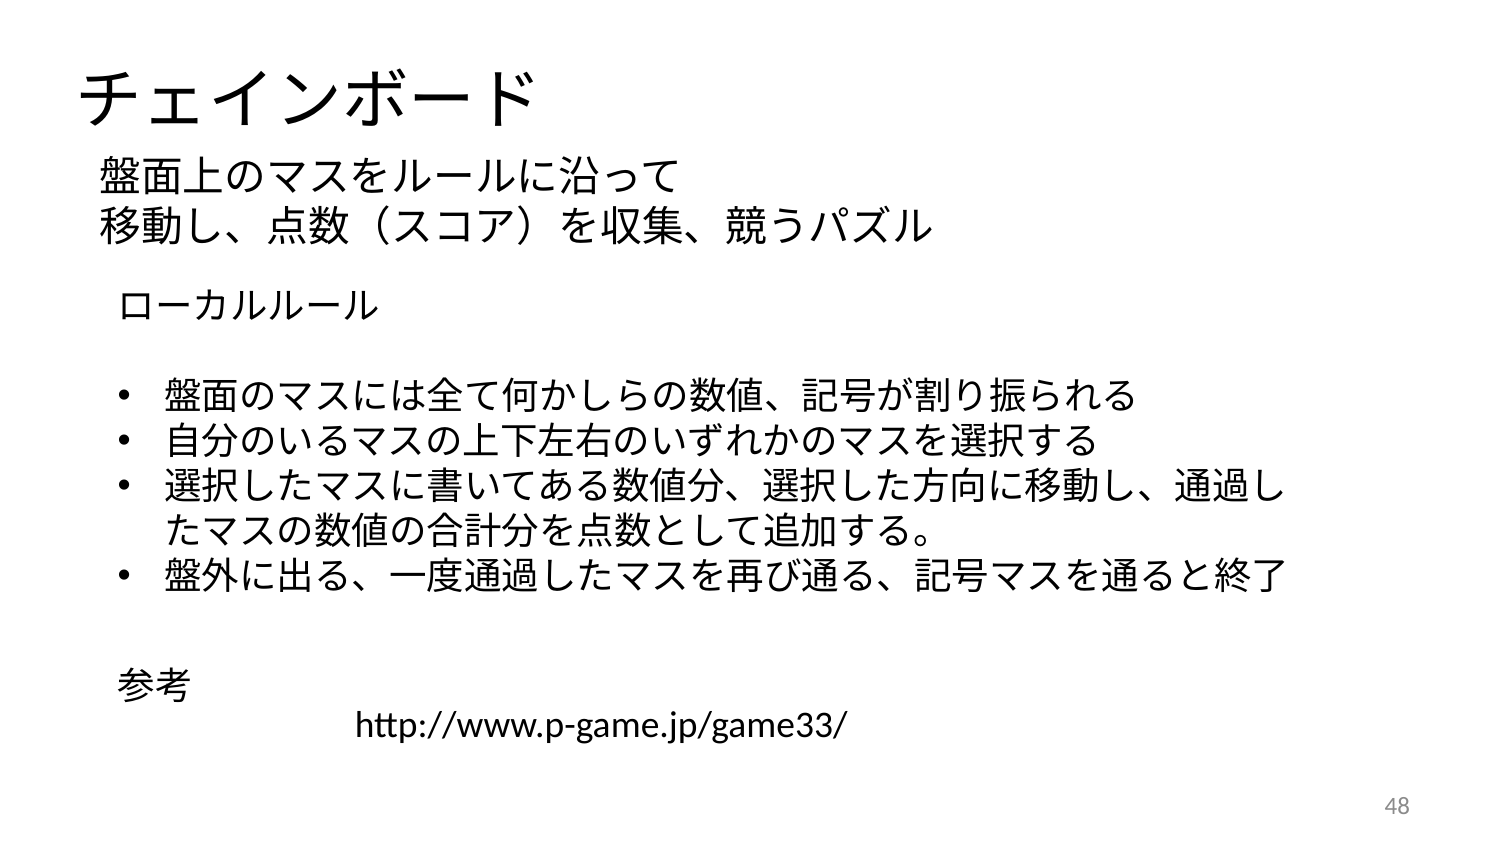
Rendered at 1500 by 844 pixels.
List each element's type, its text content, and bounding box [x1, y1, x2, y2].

text_box 盤面上のマスをルールに沿って 移動し、点数（スコア）を収集、競うパズル [84, 142, 980, 258]
text_box 参考 [102, 654, 870, 715]
text_box ローカルルール 盤面のマスには全て何かしらの数値、記号が割り振られる 自分のいるマスの上下左右のいずれかのマスを選択する 選択したマスに書いてある数値分、選択した方向に移動し、通過したマスの数値の合計分を点数として追加する。 盤外に出る、一度通過したマスを再び通る、記号マスを通ると終了 [102, 274, 1319, 650]
text_box チェインボード [60, 49, 653, 145]
slide_number 48 [1074, 782, 1425, 827]
text_box http://www.p-game.jp/game33/ [340, 692, 863, 753]
